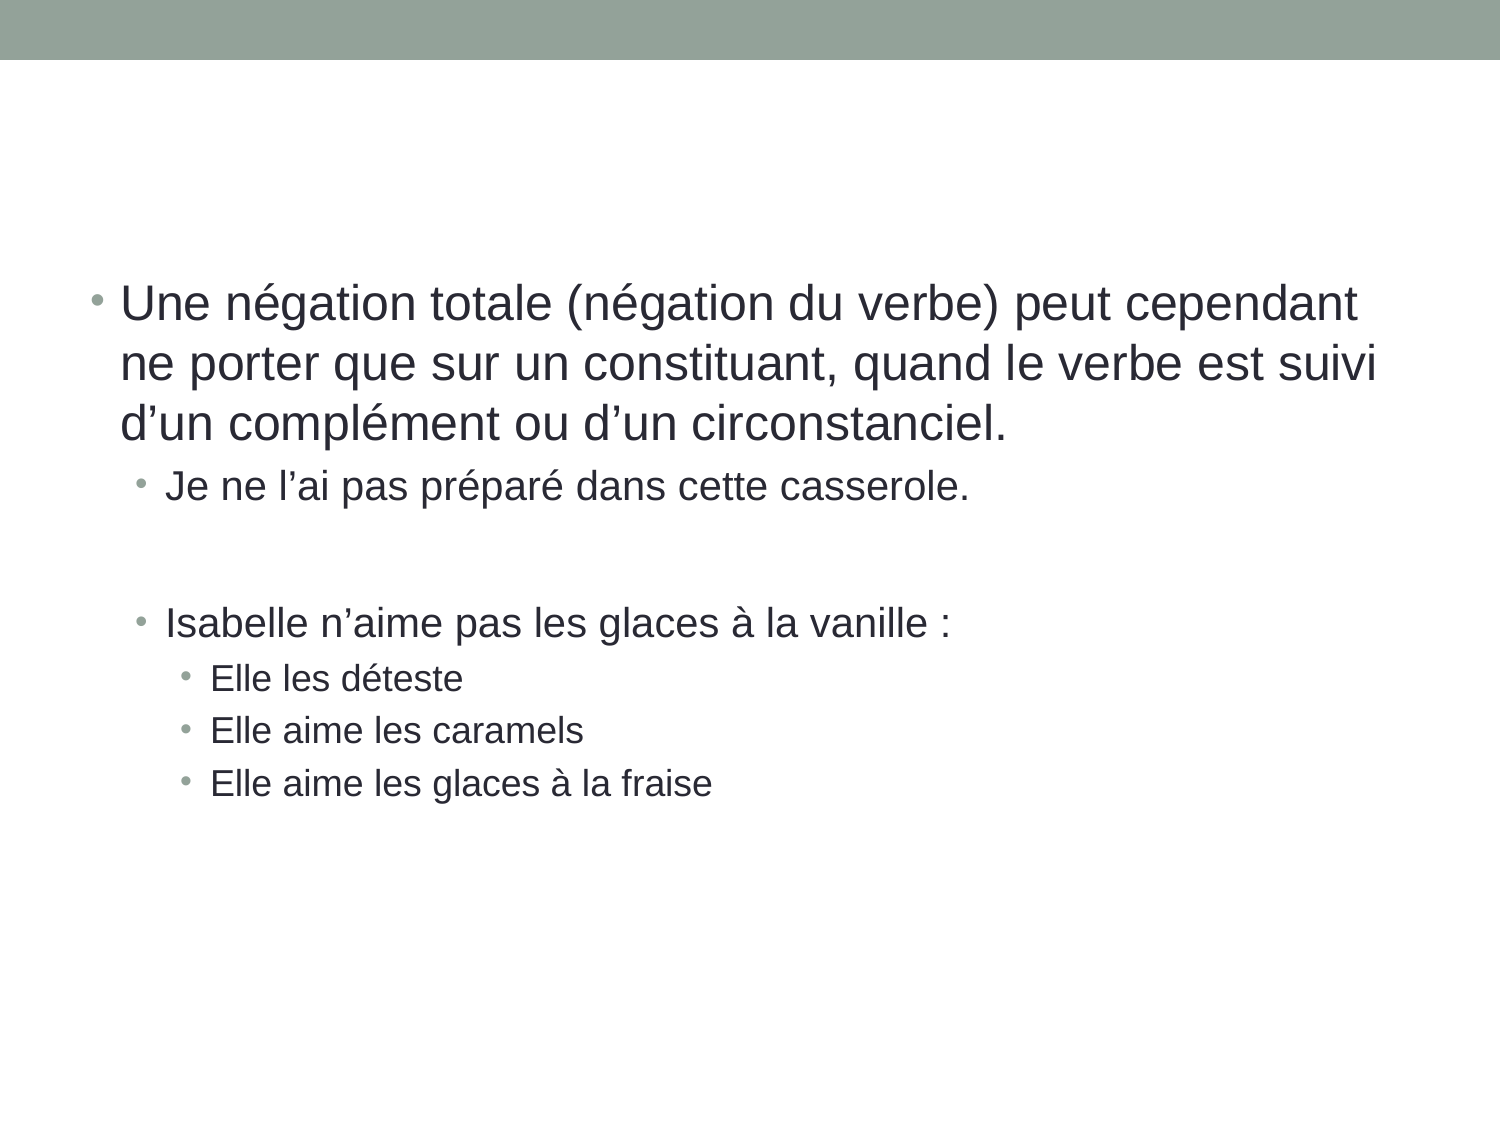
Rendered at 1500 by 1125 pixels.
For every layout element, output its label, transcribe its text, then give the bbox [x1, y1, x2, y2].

list Une négation totale (négation du verbe) peut cependant ne porter que sur un constituant, quand le verbe est suivi d’un complément ou d’un circonstanciel. Je ne l’ai pas préparé dans cette casserole. Isabelle n’aime pas les glaces à la vanille : Elle les déteste Elle aime les caramels Elle aime les glaces à la fraise [75, 262, 1425, 1063]
